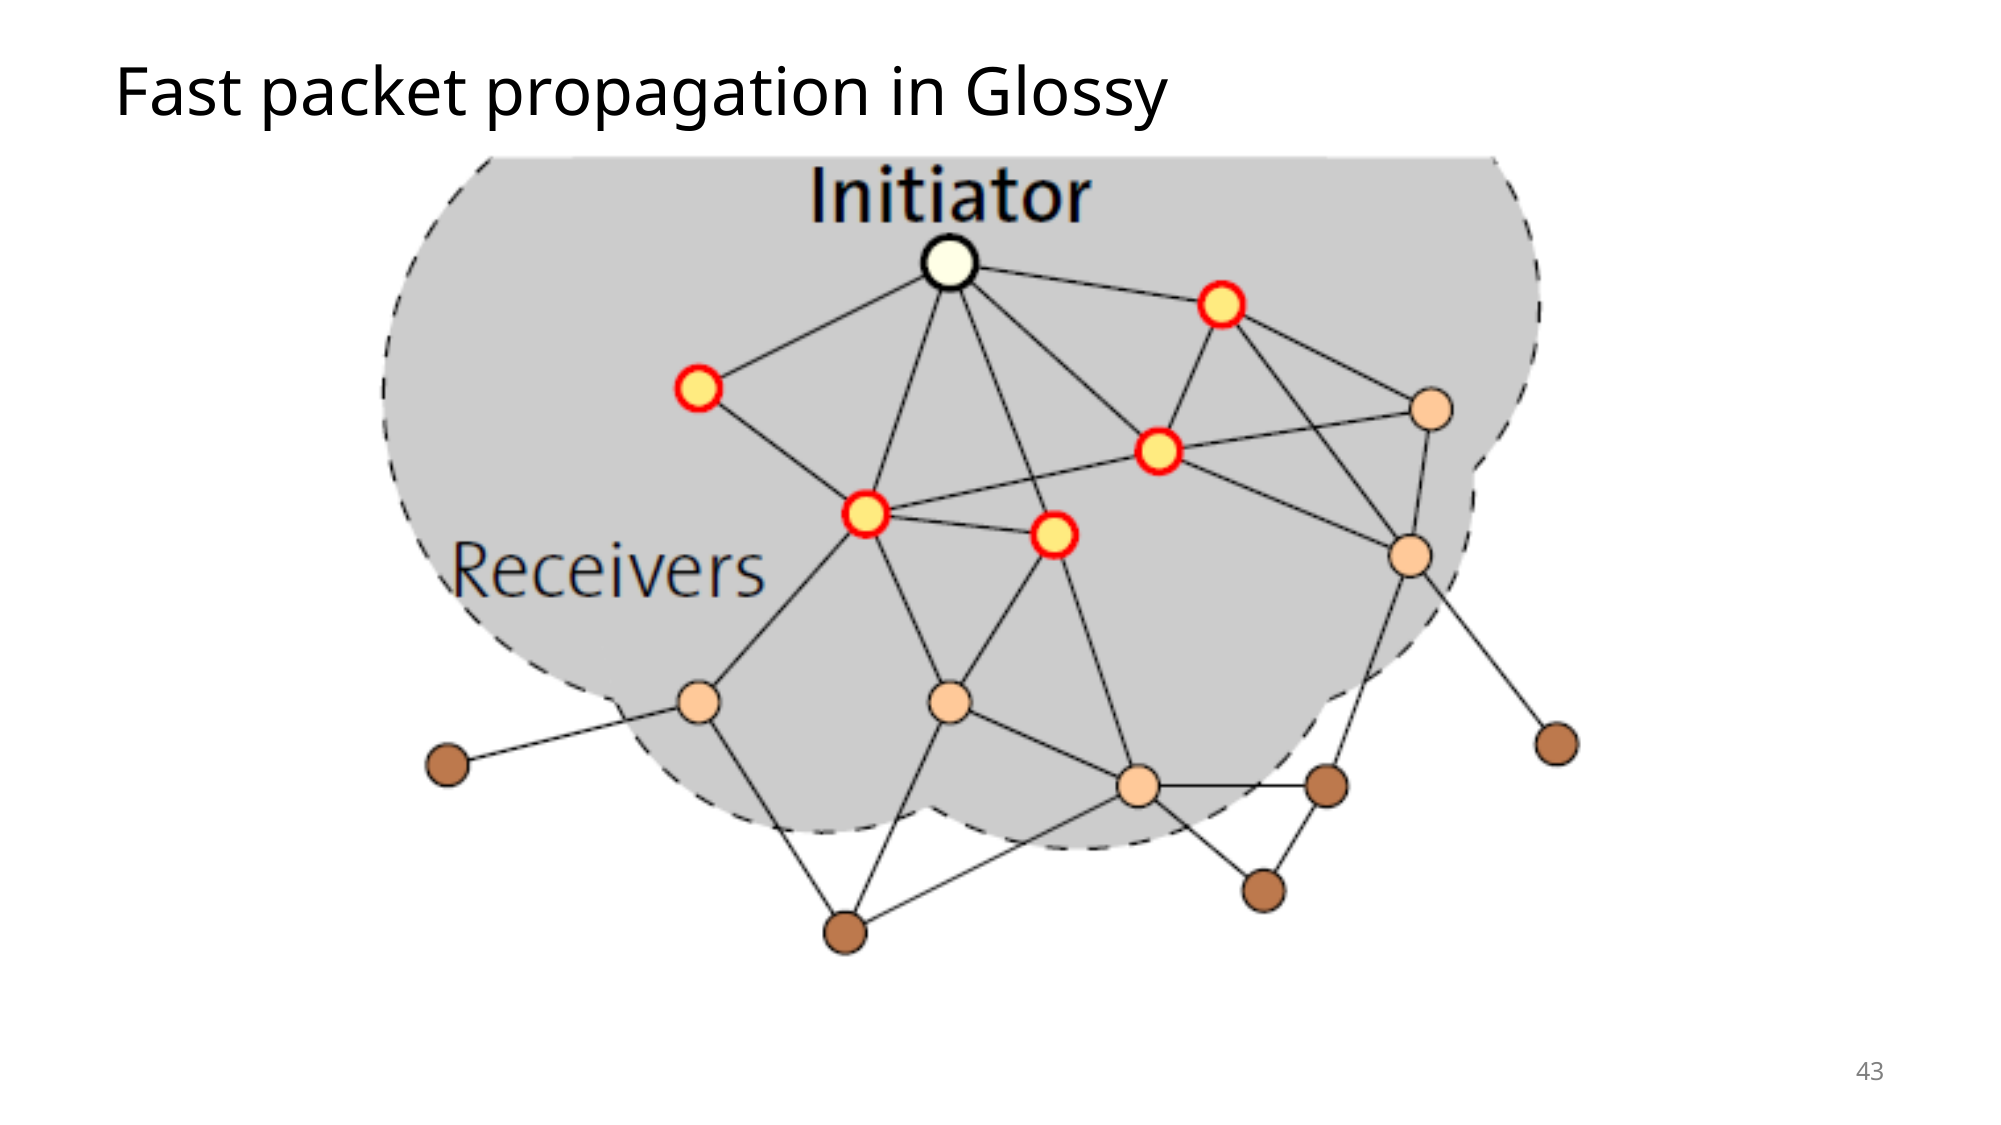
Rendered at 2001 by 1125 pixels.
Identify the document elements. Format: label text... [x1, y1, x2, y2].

picture [362, 107, 1610, 991]
title Fast packet propagation in Glossy [99, 37, 1900, 150]
slide_number 43 [1749, 1042, 1900, 1103]
